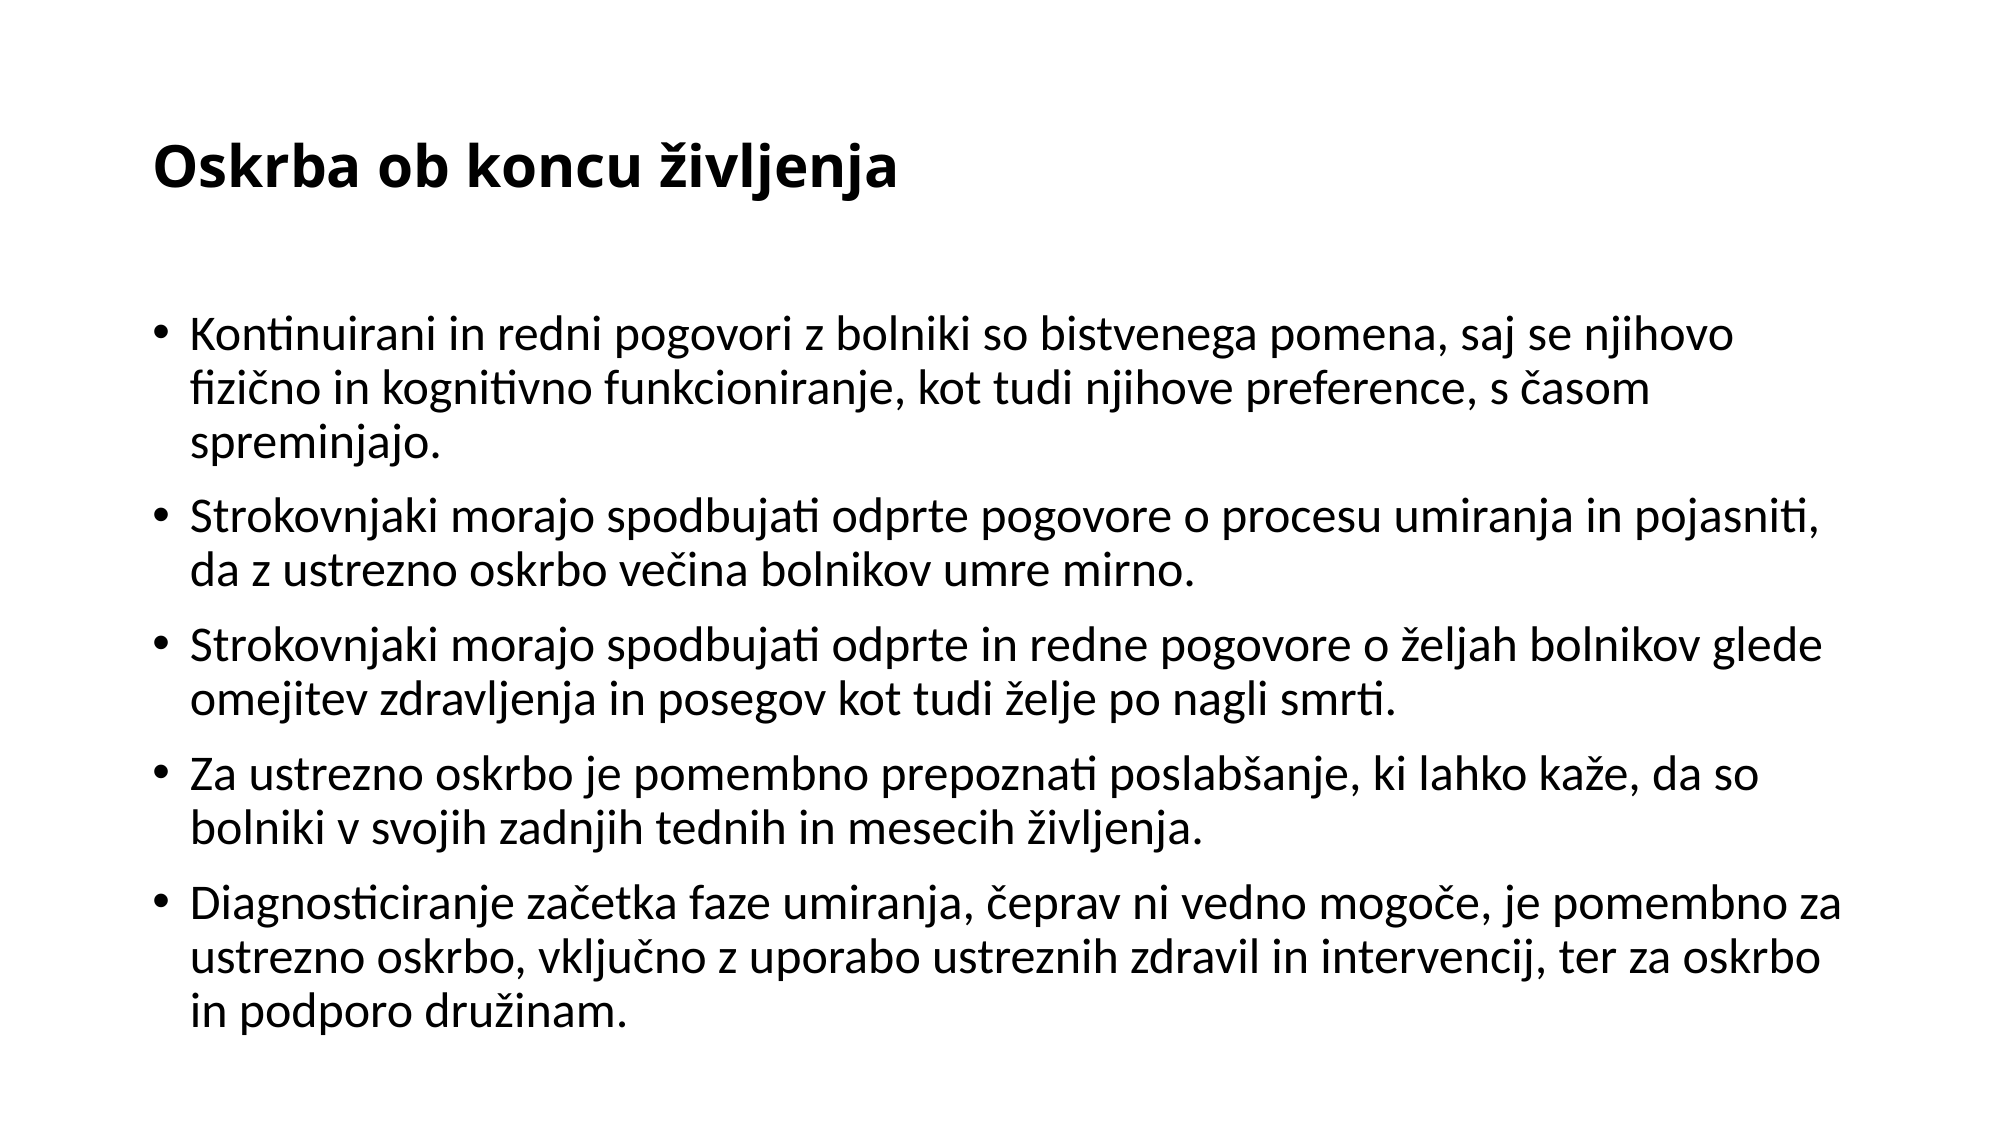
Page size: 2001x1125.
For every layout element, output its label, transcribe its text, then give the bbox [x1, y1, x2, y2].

list Kontinuirani in redni pogovori z bolniki so bistvenega pomena, saj se njihovo fizično in kognitivno funkcioniranje, kot tudi njihove preference, s časom spreminjajo. Strokovnjaki morajo spodbujati odprte pogovore o procesu umiranja in pojasniti, da z ustrezno oskrbo večina bolnikov umre mirno. Strokovnjaki morajo spodbujati odprte in redne pogovore o željah bolnikov glede omejitev zdravljenja in posegov kot tudi želje po nagli smrti. Za ustrezno oskrbo je pomembno prepoznati poslabšanje, ki lahko kaže, da so bolniki v svojih zadnjih tednih in mesecih življenja. Diagnosticiranje začetka faze umiranja, čeprav ni vedno mogoče, je pomembno za ustrezno oskrbo, vključno z uporabo ustreznih zdravil in intervencij, ter za oskrbo in podporo družinam. [137, 299, 1863, 1014]
title Oskrba ob koncu življenja [137, 59, 1863, 278]
